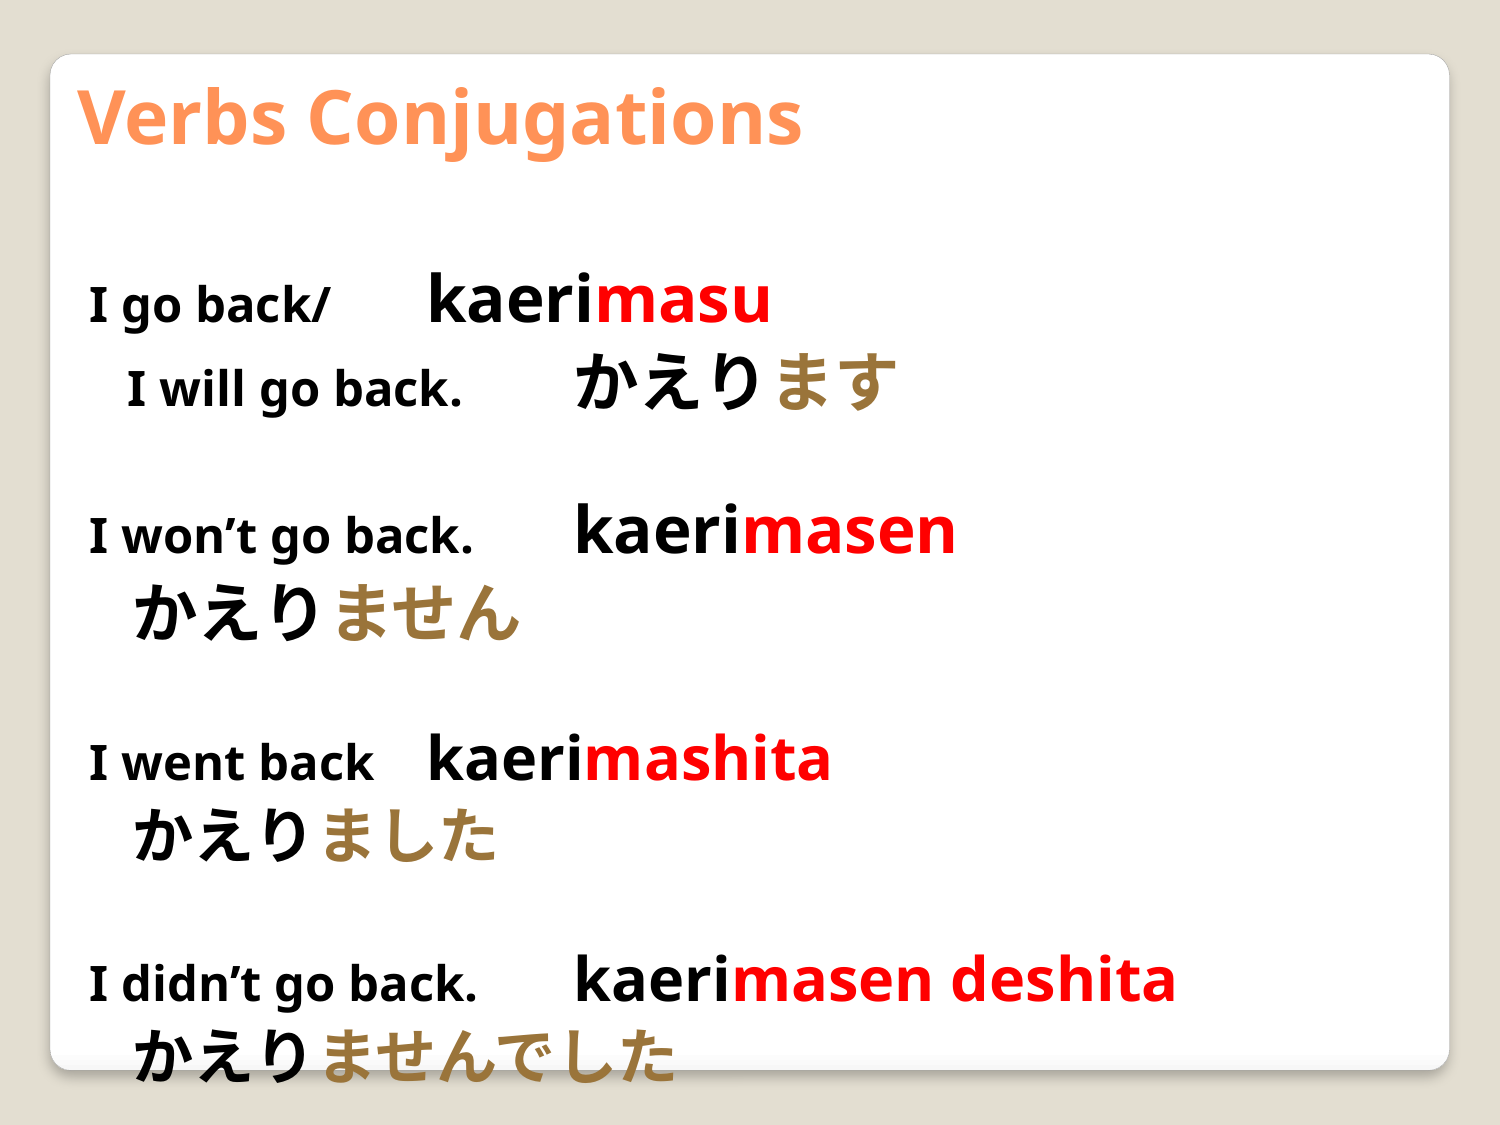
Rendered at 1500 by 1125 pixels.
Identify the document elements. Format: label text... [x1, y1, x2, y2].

text_box Verbs Conjugations [62, 62, 1405, 235]
text_box I go back/ kaerimasu I will go back. かえります I won’t go back. kaerimasen かえりません I went back kaerimashita かえりました I didn’t go back. kaerimasen deshita かえりませんでした [74, 249, 1500, 1100]
